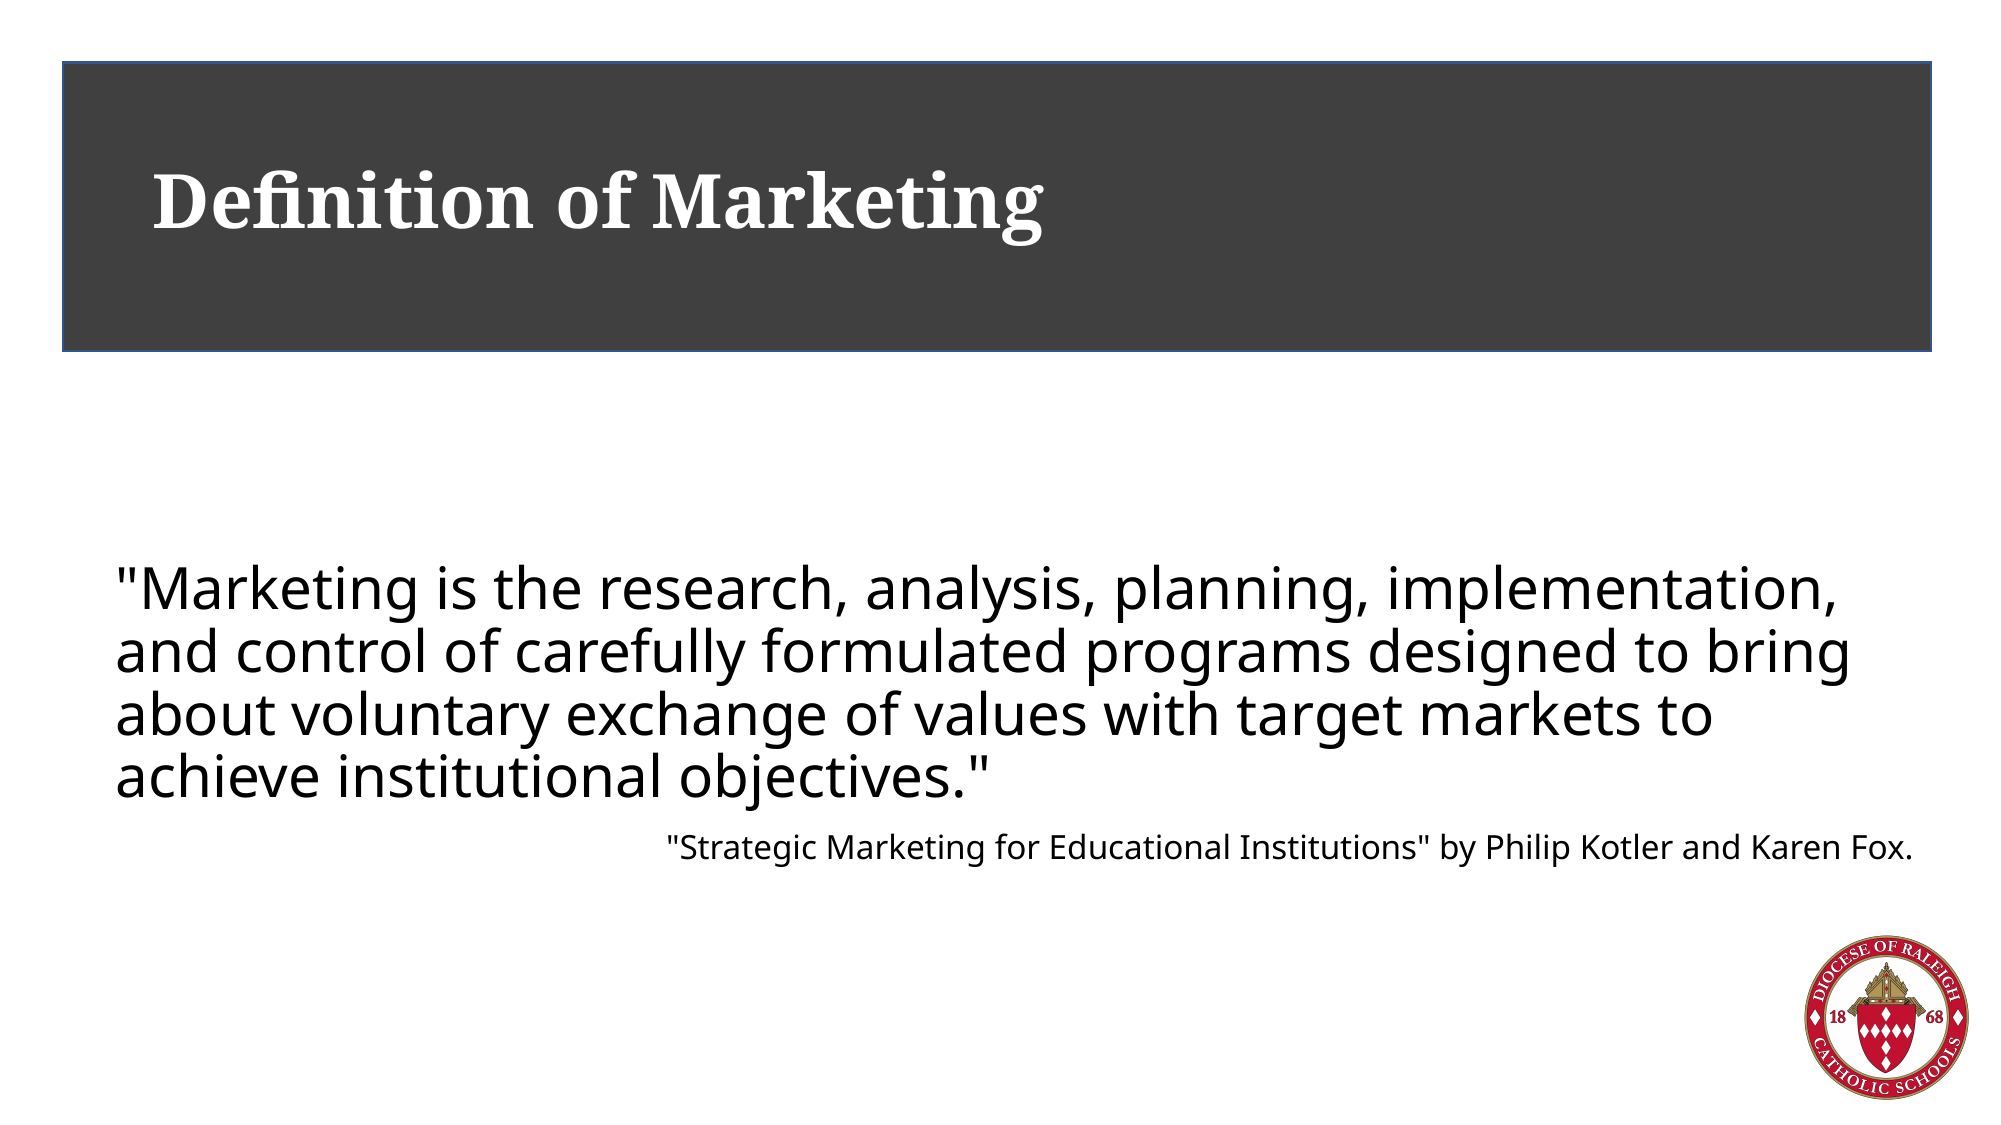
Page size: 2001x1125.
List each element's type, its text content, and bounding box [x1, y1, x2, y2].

text_box [62, 61, 1932, 352]
list "Marketing is the research, analysis, planning, implementation, and control of carefully formulated programs designed to bring about voluntary exchange of values with target markets to achieve institutional objectives." ​ "Strategic Marketing for Educational Institutions" by Philip Kotler and Karen Fox. [100, 412, 1931, 1014]
picture [1804, 935, 1969, 1100]
title Definition of Marketing [137, 96, 1863, 314]
